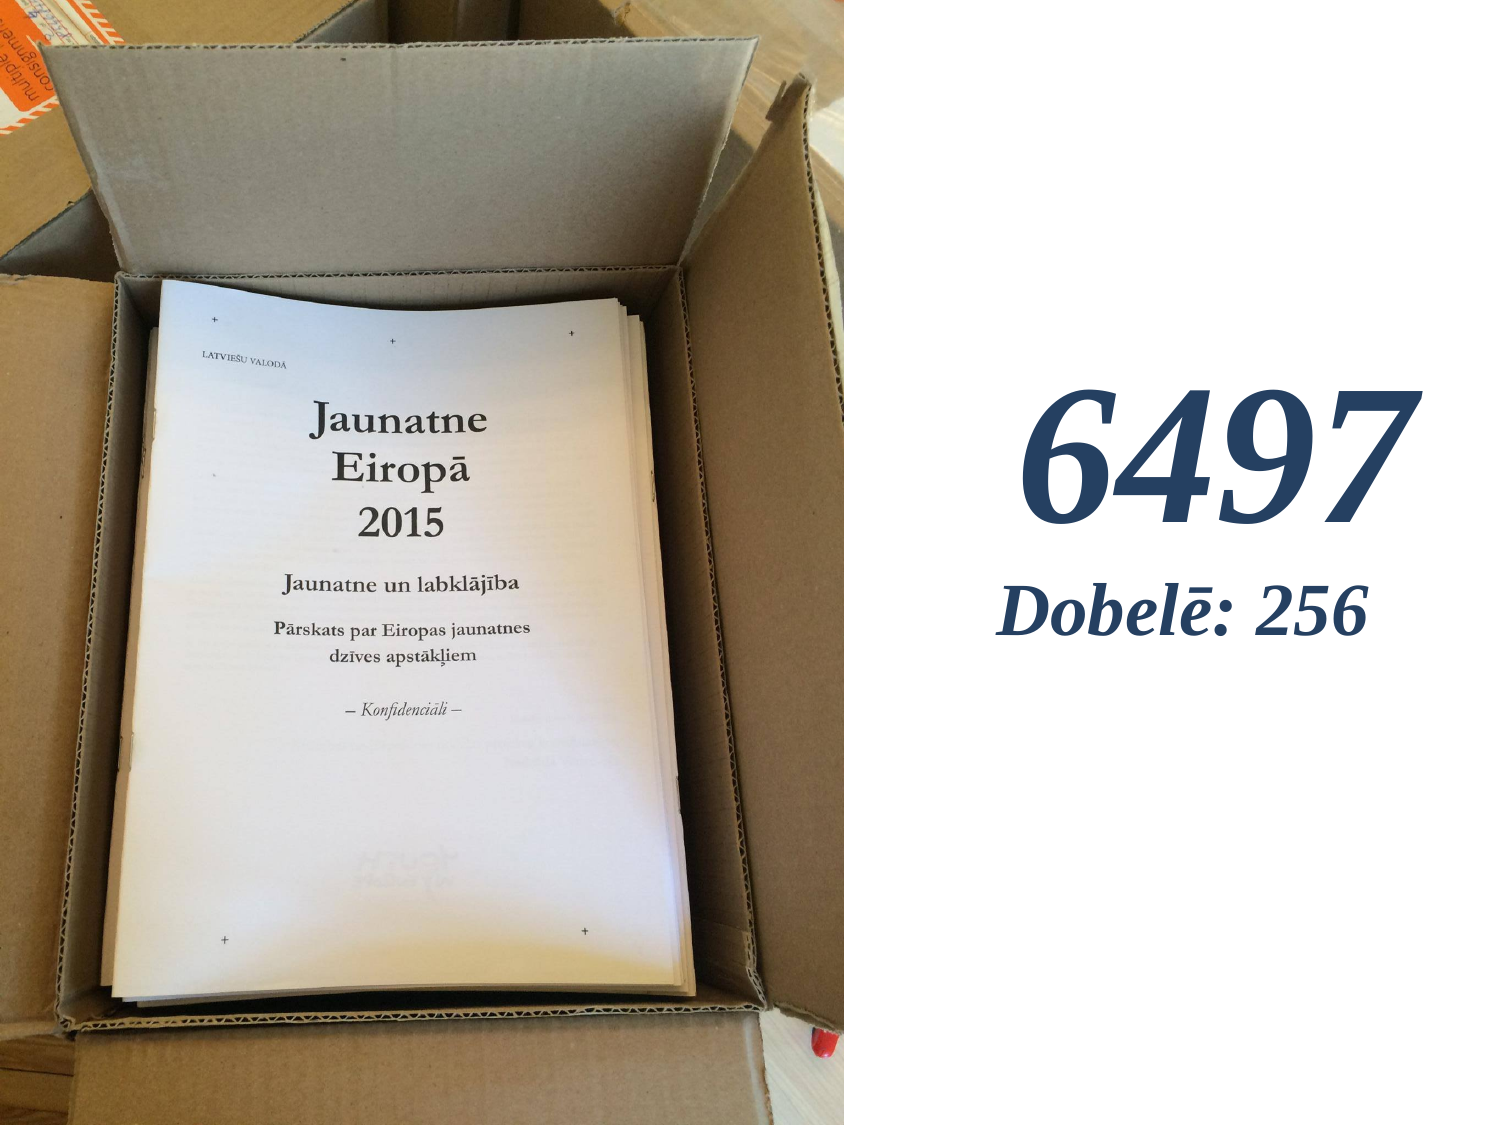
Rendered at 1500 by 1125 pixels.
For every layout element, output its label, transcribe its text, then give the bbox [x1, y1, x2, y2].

picture [0, 0, 844, 1125]
text_box 6497 [1002, 314, 1432, 570]
text_box Dobelē: 256 [981, 552, 1385, 658]
